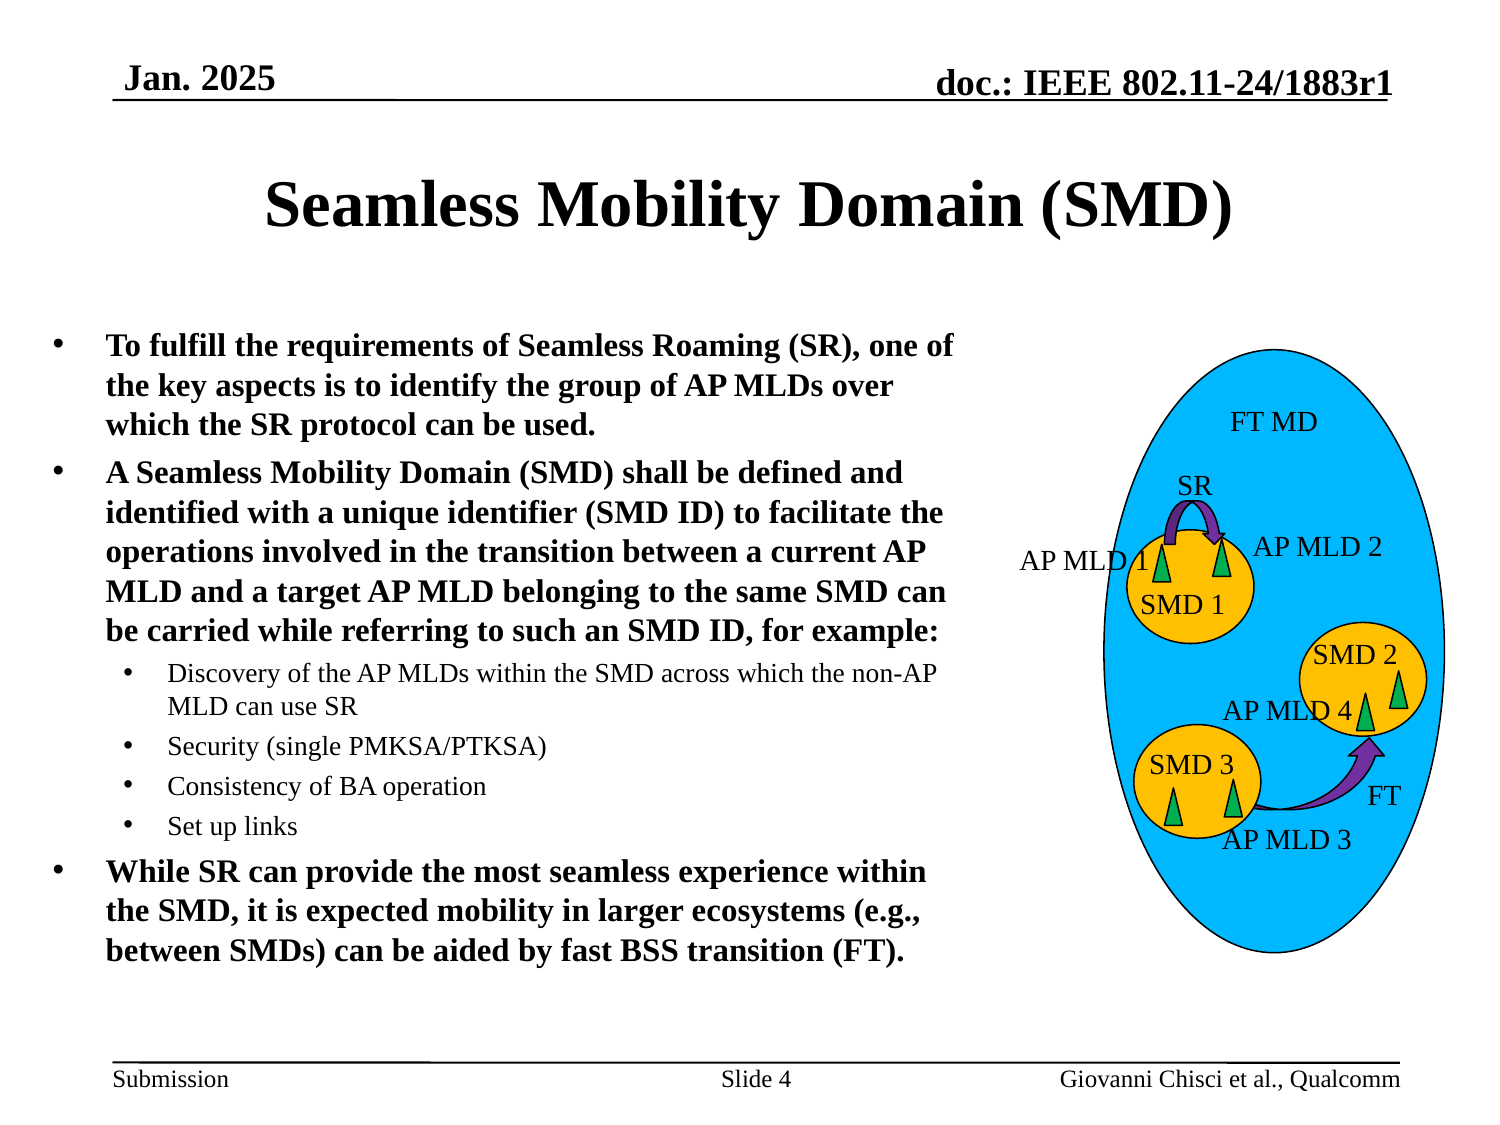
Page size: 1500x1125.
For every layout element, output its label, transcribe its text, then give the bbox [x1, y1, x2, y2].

text_box SMD 1 [1125, 577, 1241, 628]
text_box [1157, 724, 1237, 737]
text_box [1225, 779, 1242, 812]
text_box [1165, 529, 1221, 577]
footer Giovanni Chisci et al., Qualcomm [878, 1061, 1402, 1093]
text_box SR [1162, 458, 1228, 509]
text_box AP MLD 1 [1004, 533, 1165, 584]
slide_number Slide 4 [712, 1061, 800, 1123]
text_box [1134, 788, 1231, 839]
text_box [1165, 557, 1171, 582]
text_box [1212, 538, 1231, 577]
text_box AP MLD 4 [1207, 684, 1368, 734]
text_box [1164, 787, 1183, 826]
text_box [1222, 537, 1254, 622]
title Seamless Mobility Domain (SMD) [112, 112, 1388, 288]
text_box AP MLD 2 [1237, 519, 1398, 570]
text_box [1335, 622, 1391, 628]
text_box [1236, 749, 1261, 812]
text_box [1254, 737, 1385, 810]
text_box FT [1352, 768, 1417, 819]
text_box SMD 2 [1298, 628, 1414, 678]
text_box SMD 3 [1134, 737, 1250, 788]
text_box [1368, 703, 1375, 731]
text_box [1199, 509, 1225, 545]
text_box [1103, 349, 1445, 953]
text_box AP MLD 3 [1207, 812, 1368, 863]
text_box [1299, 645, 1427, 737]
text_box FT MD [1215, 395, 1333, 445]
text_box [1389, 670, 1408, 709]
text_box [1146, 628, 1235, 644]
list To fulfill the requirements of Seamless Roaming (SR), one of the key aspects is to identify the group of AP MLDs over which the SR protocol can be used. A Seamless Mobility Domain (SMD) shall be defined and identified with a unique identifier (SMD ID) to facilitate the operations involved in the transition between a current AP MLD and a target AP MLD belonging to the same SMD can be carried while referring to such an SMD ID, for example: Discovery of the AP MLDs within the SMD across which the non-AP MLD can use SR Security (single PMKSA/PTKSA) Consistency of BA operation Set up links While SR can provide the most seamless experience within the SMD, it is expected mobility in larger ecosystems (e.g., between SMDs) can be aided by fast BSS transition (FT). [37, 315, 986, 992]
